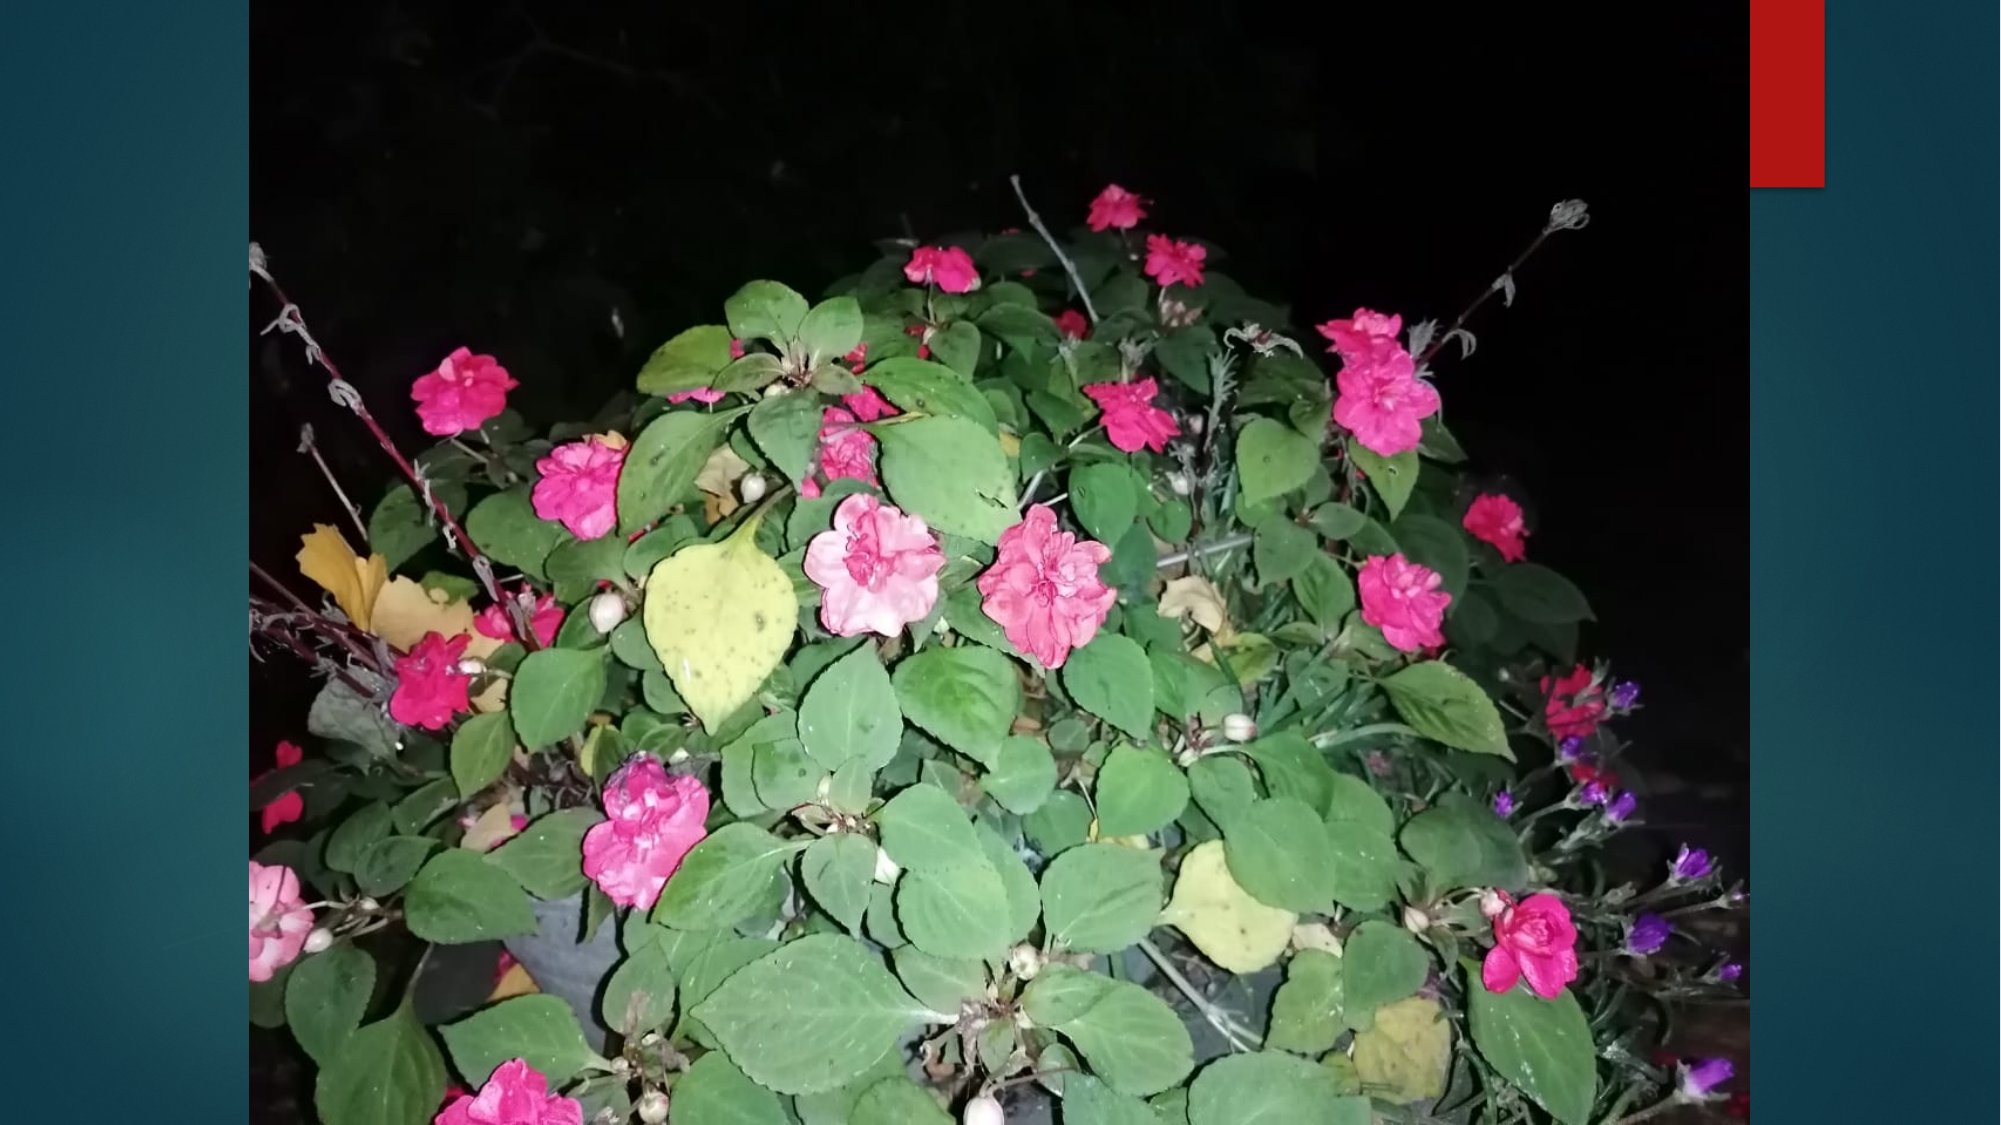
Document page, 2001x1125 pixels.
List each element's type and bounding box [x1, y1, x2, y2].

picture [0, 0, 1751, 1125]
